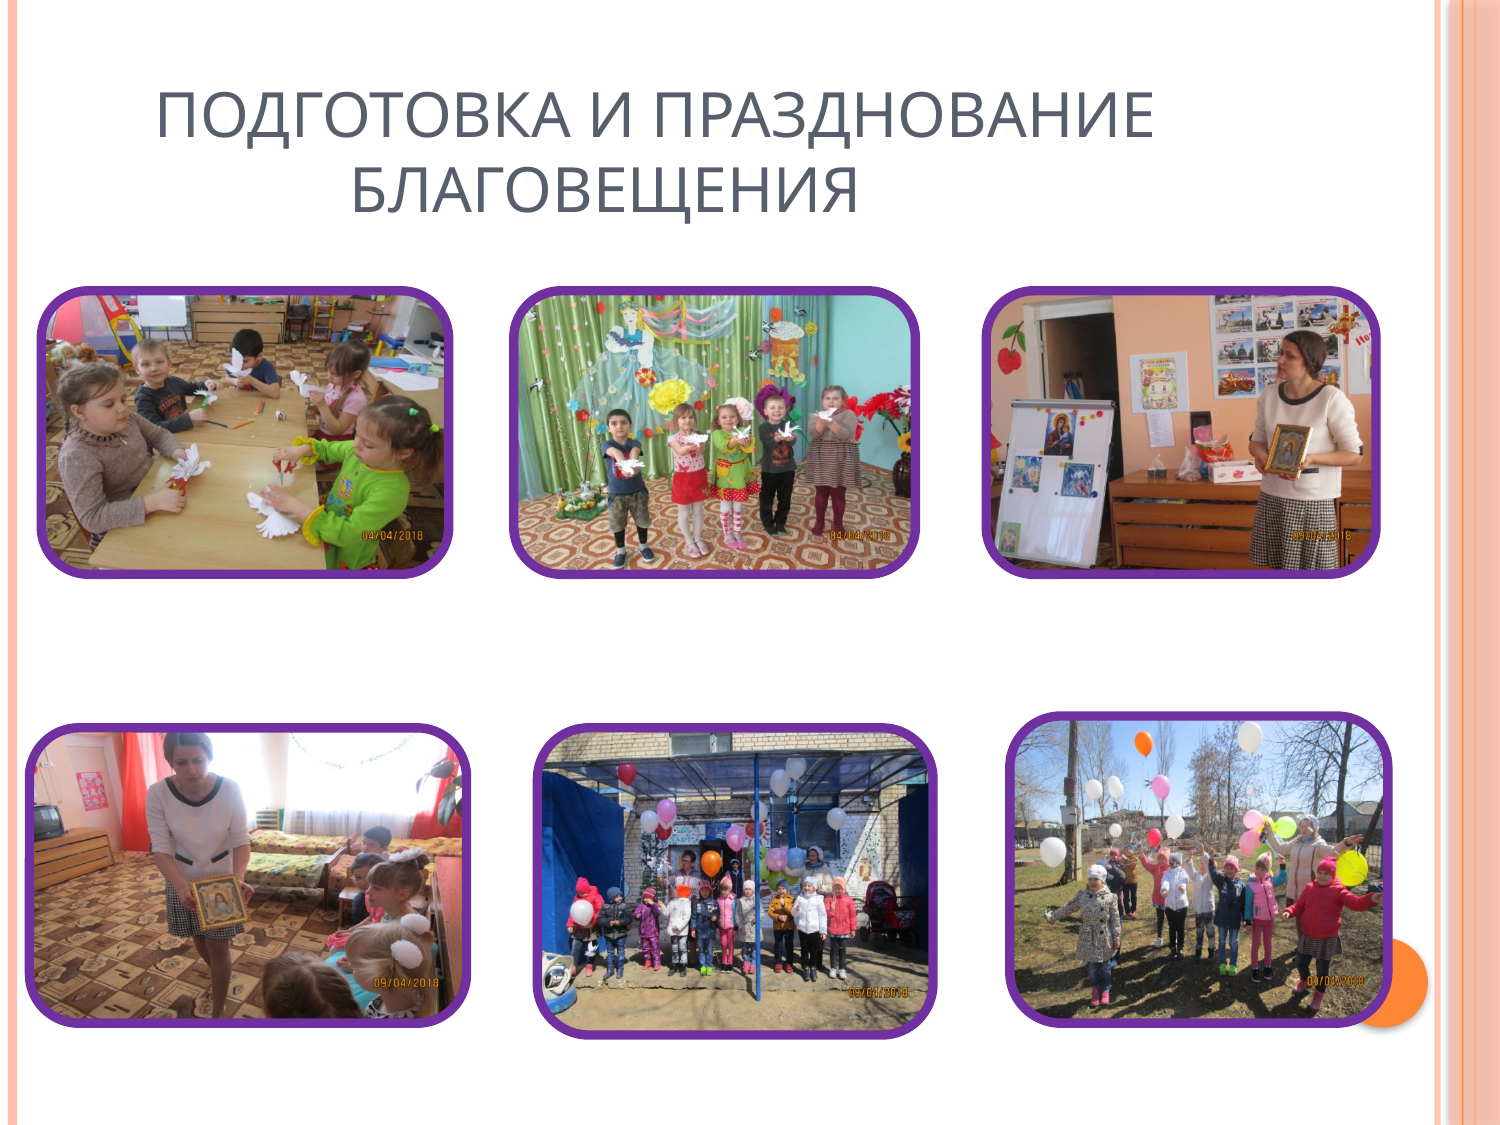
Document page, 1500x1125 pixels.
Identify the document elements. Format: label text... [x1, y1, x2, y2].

picture [1009, 715, 1389, 1024]
picture [513, 290, 916, 575]
title Подготовка и празднование Благовещения [75, 45, 1300, 233]
picture [40, 290, 450, 575]
picture [536, 727, 934, 1036]
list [28, 727, 468, 1024]
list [985, 290, 1377, 575]
